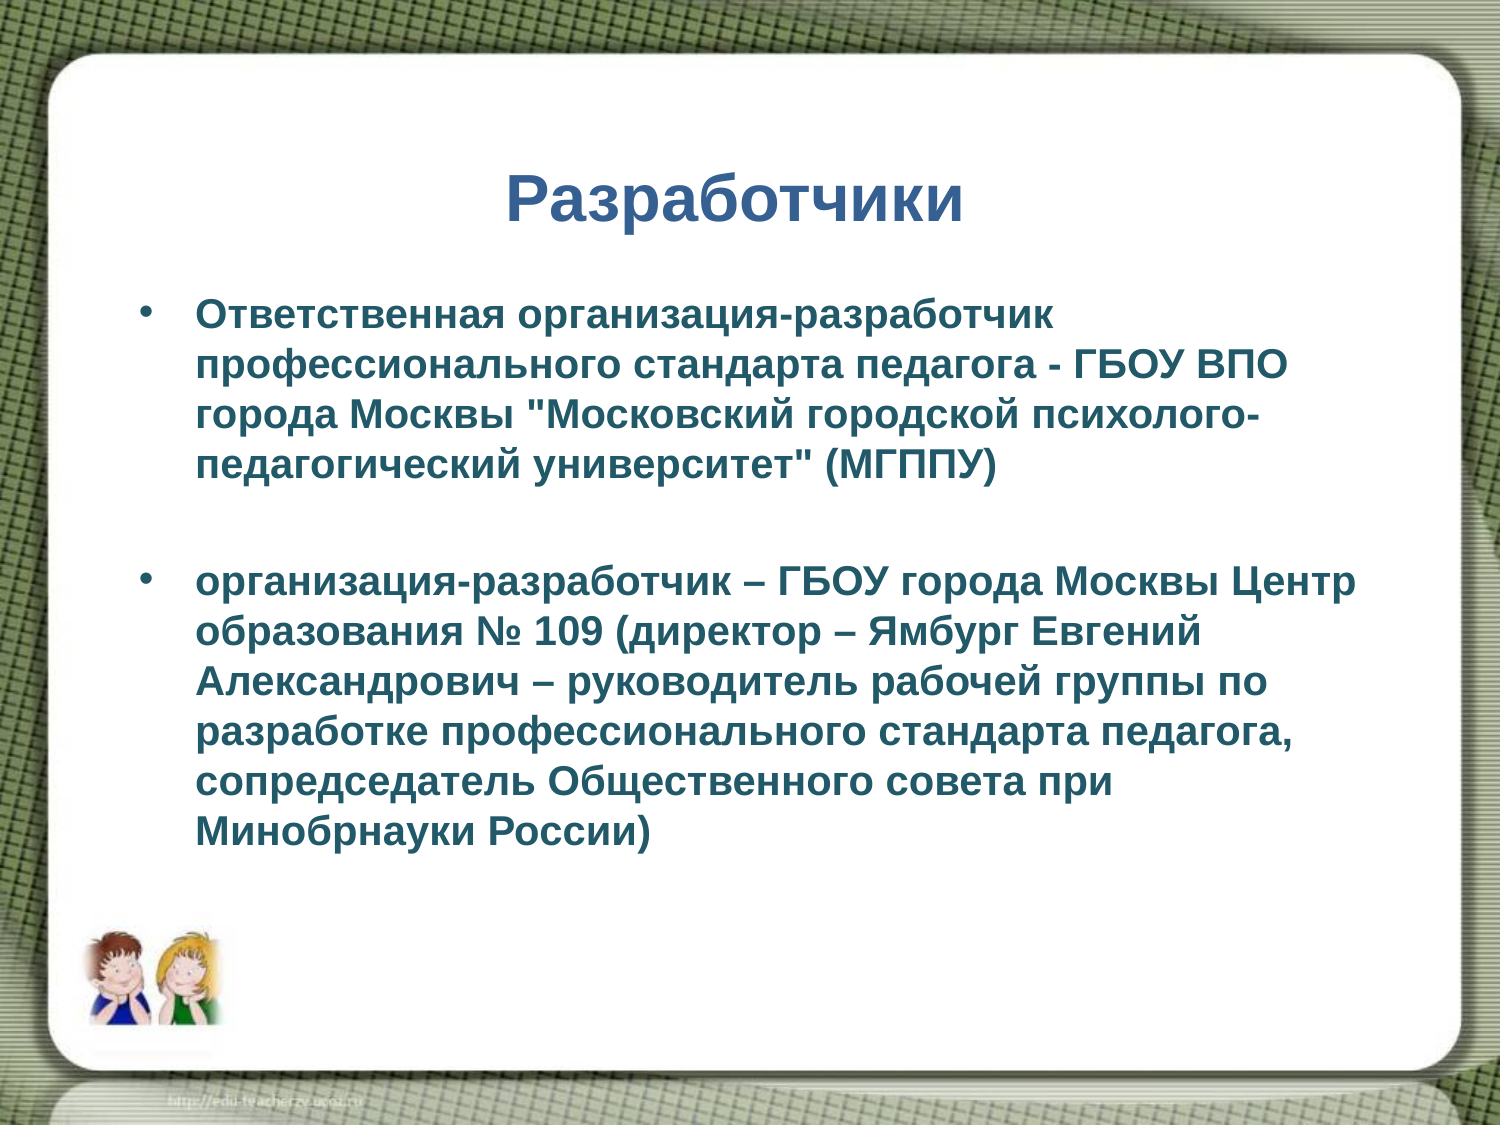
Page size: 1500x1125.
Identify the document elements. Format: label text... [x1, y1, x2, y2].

list Ответственная организация-разработчик профессионального стандарта педагога - ГБОУ ВПО города Москвы "Московский городской психолого-педагогический университет" (МГППУ) организация-разработчик – ГБОУ города Москвы Центр образования № 109 (директор – Ямбург Евгений Александрович – руководитель рабочей группы по разработке профессионального стандарта педагога, сопредседатель Общественного совета при Минобрнауки России) [123, 278, 1388, 917]
picture [0, 0, 1500, 1125]
title Разработчики [76, 113, 1414, 277]
